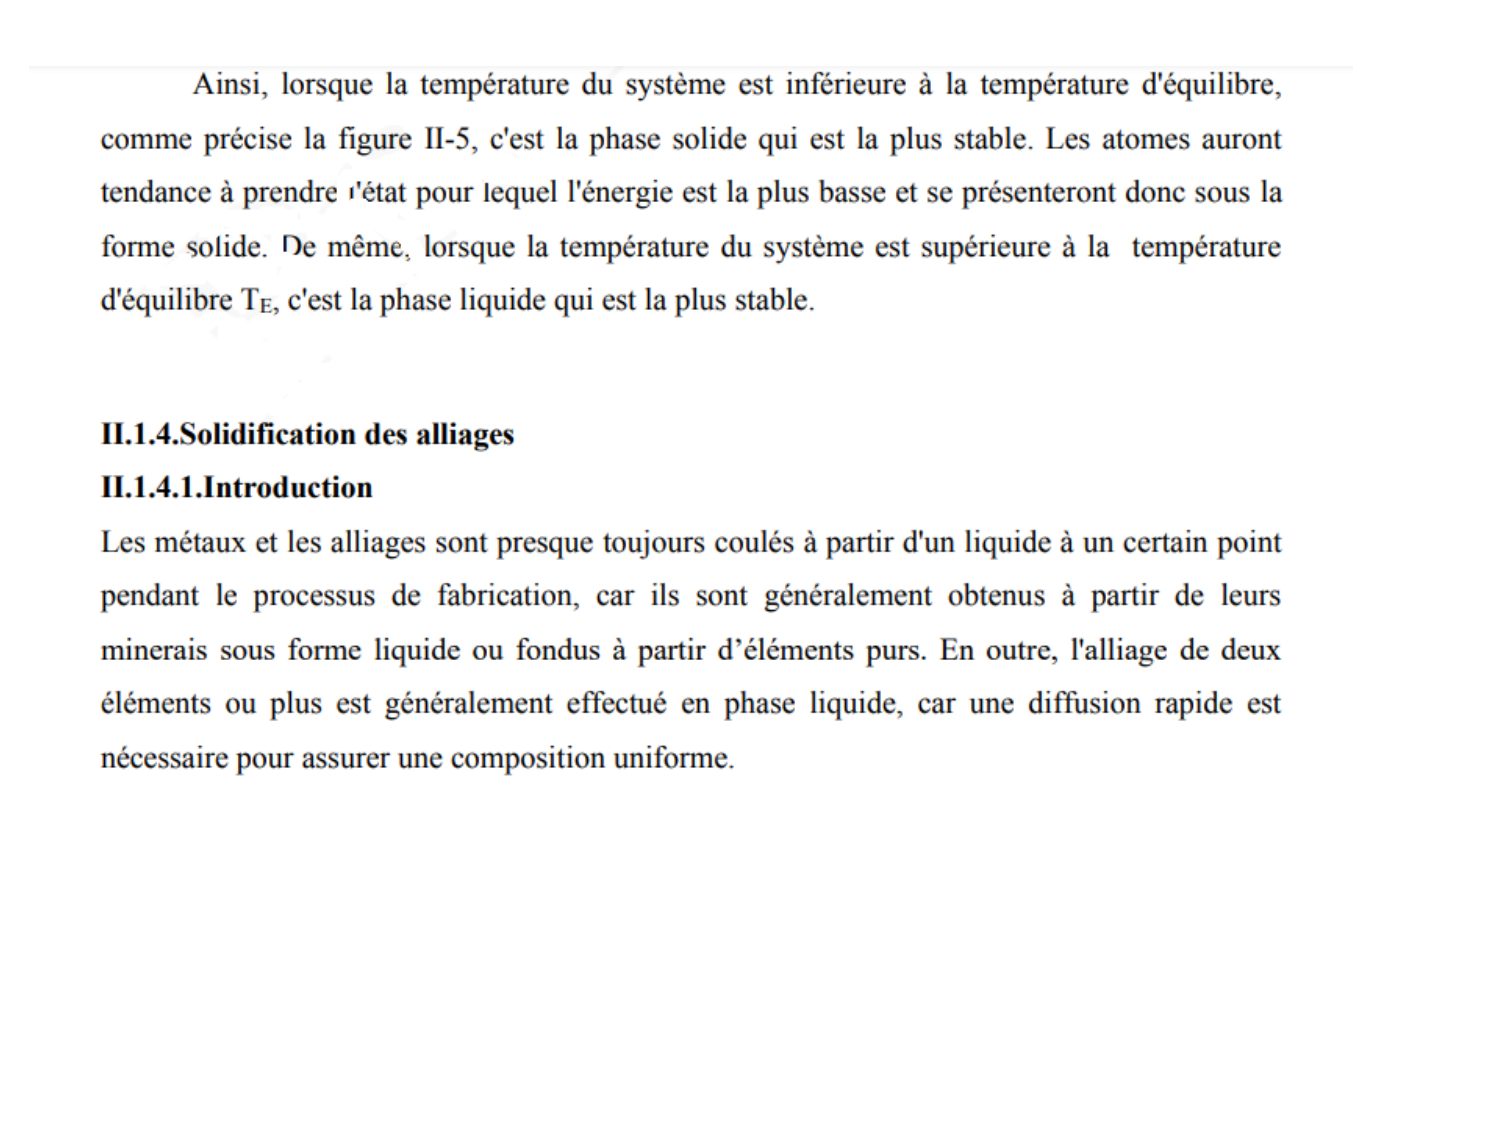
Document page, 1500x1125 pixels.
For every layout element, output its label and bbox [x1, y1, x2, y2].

picture [29, 66, 1354, 797]
